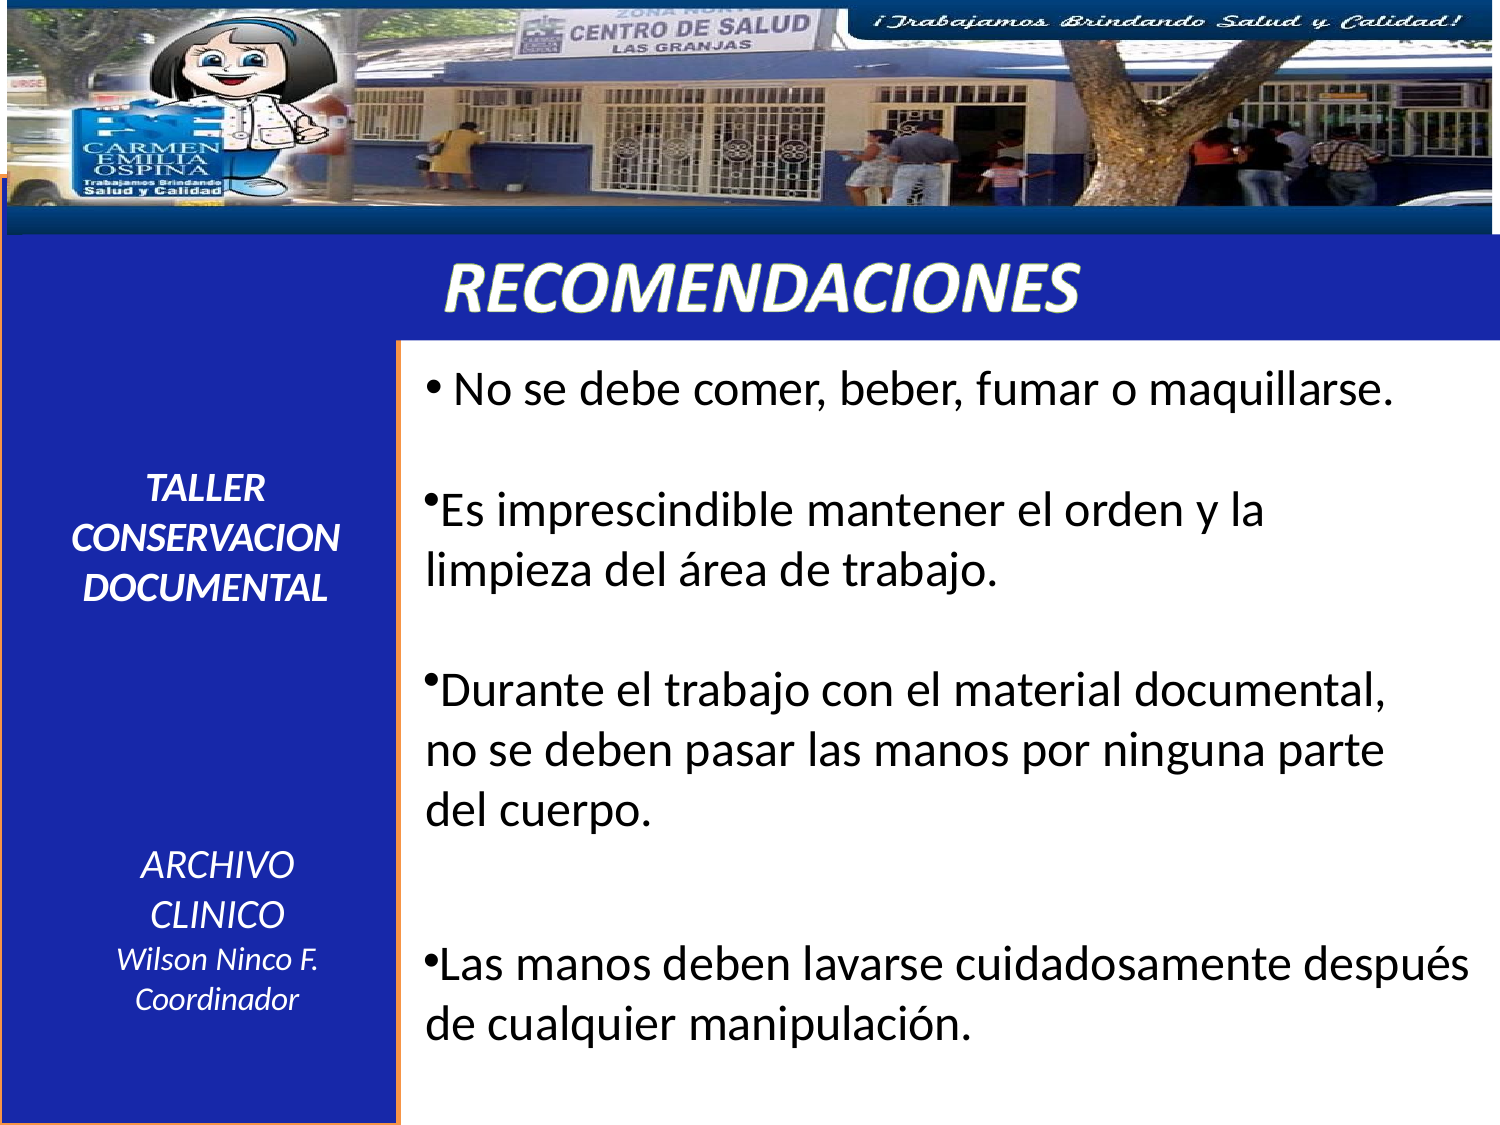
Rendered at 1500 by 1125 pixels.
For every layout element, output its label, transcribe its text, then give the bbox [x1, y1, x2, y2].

text_box No se debe comer, beber, fumar o maquillarse. [423, 353, 1404, 416]
text_box Es imprescindible mantener el orden y la limpieza del área de trabajo. [423, 473, 1288, 596]
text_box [22, 216, 1500, 341]
text_box Las manos deben lavarse cuidadosamente después de cualquier manipulación. [423, 928, 1476, 1051]
text_box TALLER CONSERVACION DOCUMENTAL [65, 457, 345, 610]
picture [7, 0, 1493, 235]
text_box Durante el trabajo con el material documental, no se deben pasar las manos por ninguna parte del cuerpo. [423, 653, 1411, 836]
text_box ARCHIVO CLINICO Wilson Ninco F. Coordinador [112, 834, 321, 1018]
